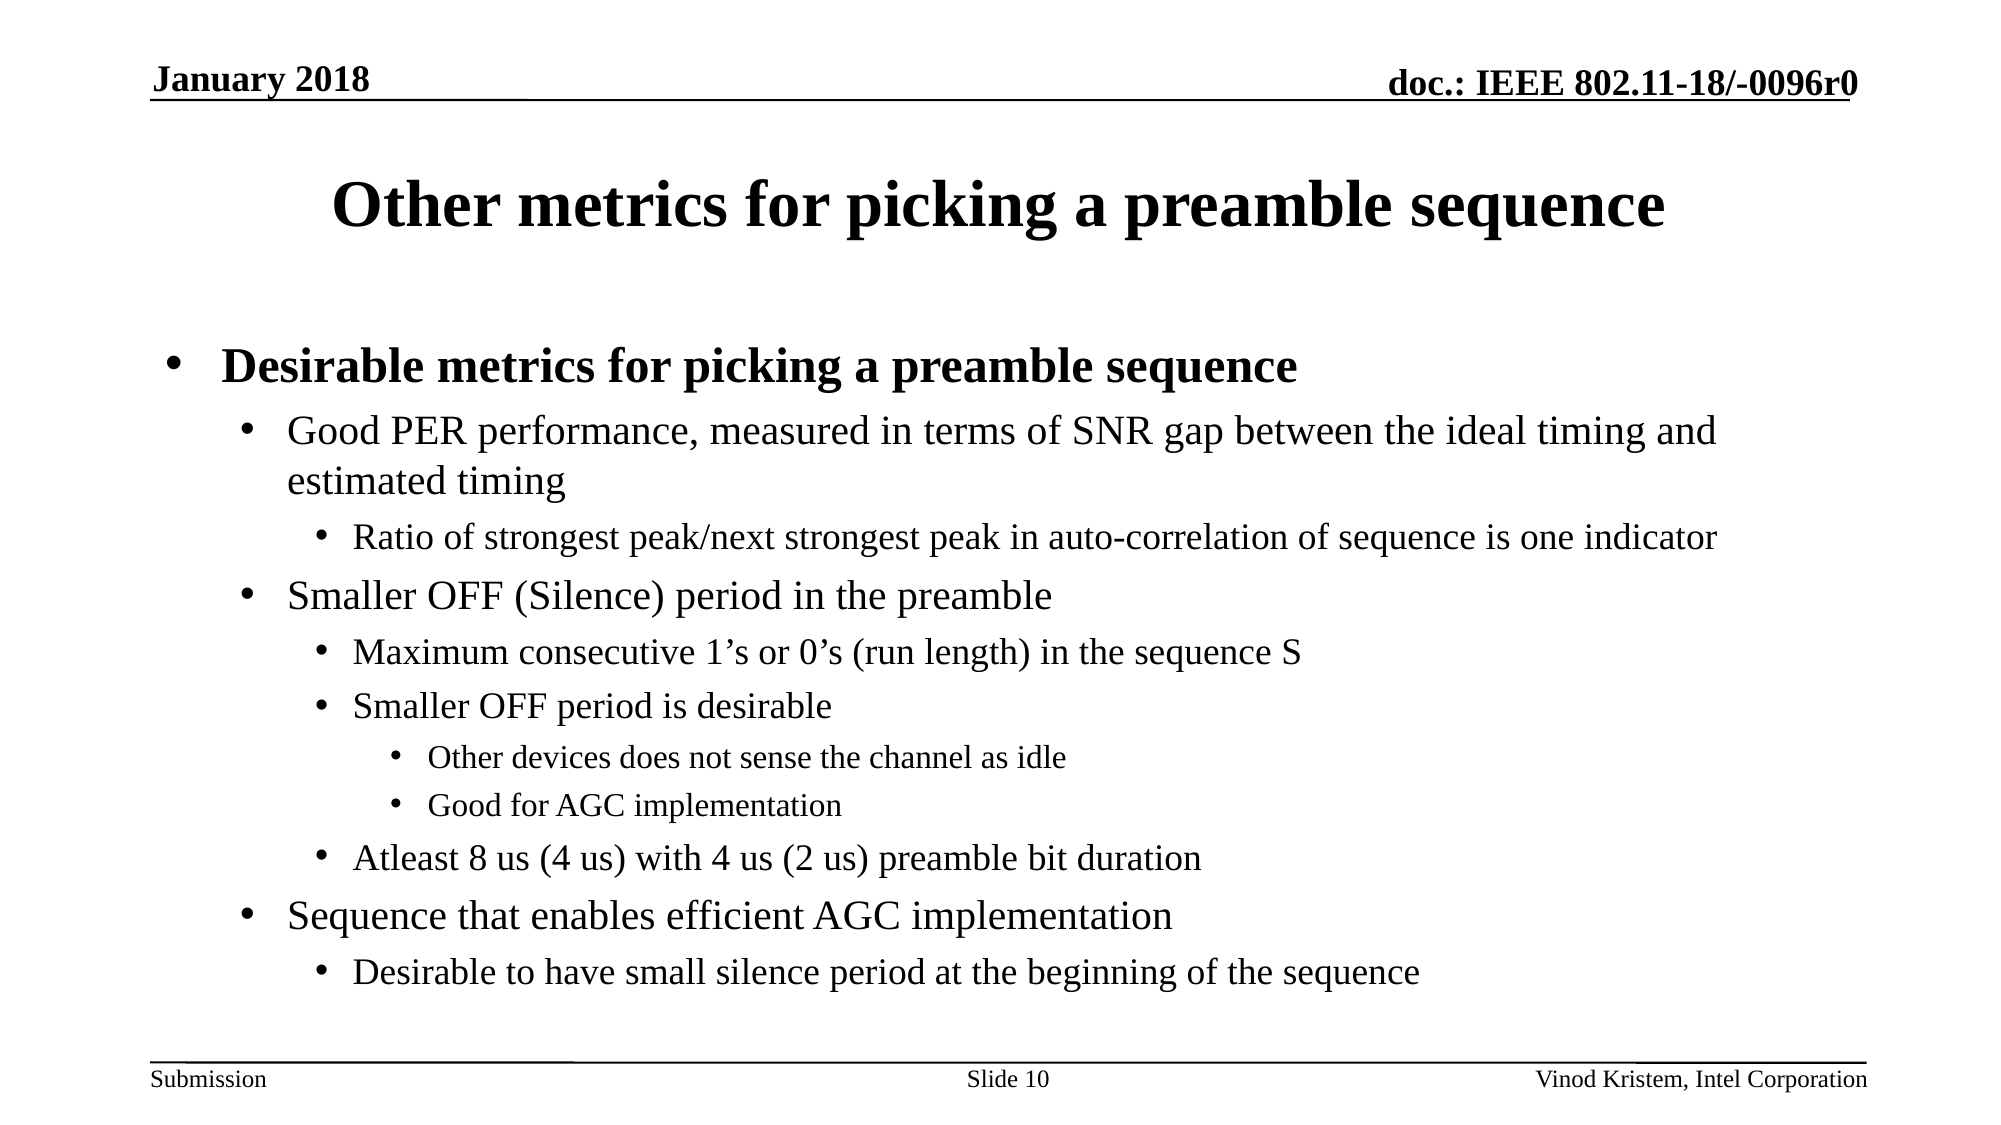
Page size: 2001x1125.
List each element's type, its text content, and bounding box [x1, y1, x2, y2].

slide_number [152, 54, 563, 100]
footer Vinod Kristem, Intel Corporation [1171, 1061, 1869, 1093]
list Desirable metrics for picking a preamble sequence Good PER performance, measured in terms of SNR gap between the ideal timing and estimated timing Ratio of strongest peak/next strongest peak in auto-correlation of sequence is one indicator Smaller OFF (Silence) period in the preamble Maximum consecutive 1’s or 0’s (run length) in the sequence S Smaller OFF period is desirable Other devices does not sense the channel as idle Good for AGC implementation Atleast 8 us (4 us) with 4 us (2 us) preamble bit duration Sequence that enables efficient AGC implementation Desirable to have small silence period at the beginning of the sequence [149, 324, 1850, 1000]
title Other metrics for picking a preamble sequence [149, 112, 1850, 288]
slide_number Slide 10 [950, 1061, 1067, 1123]
